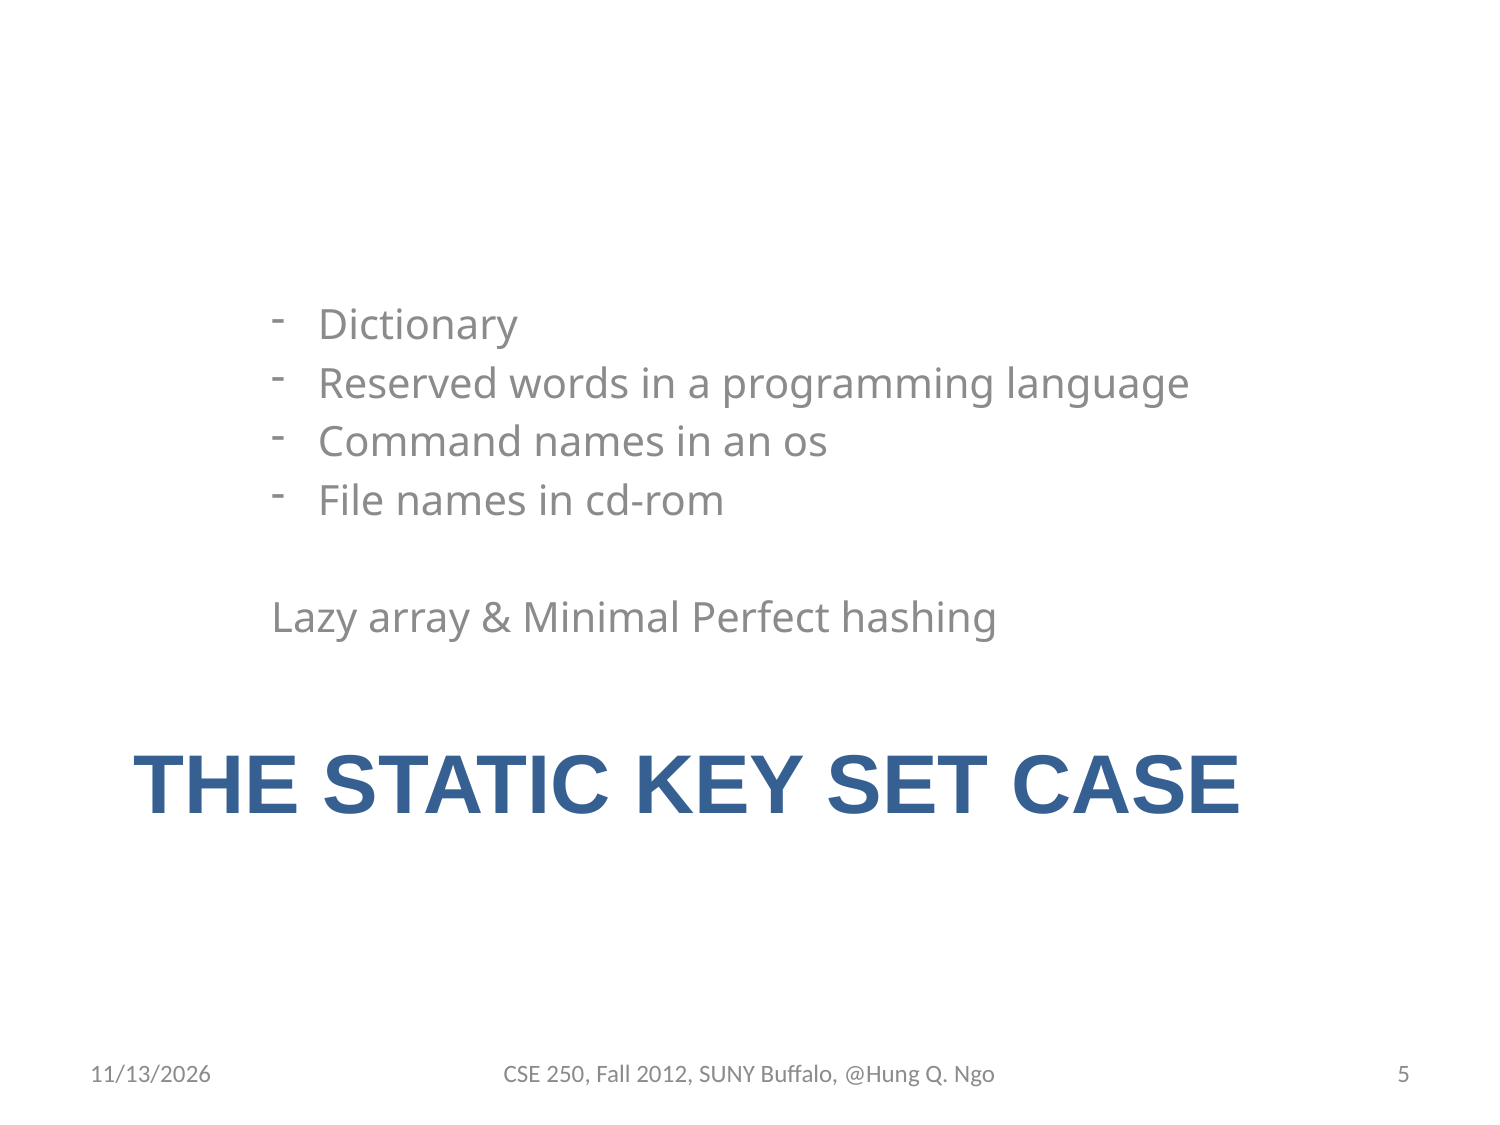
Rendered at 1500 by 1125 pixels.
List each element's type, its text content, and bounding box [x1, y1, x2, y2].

slide_number 4 [1074, 1042, 1425, 1103]
title The Static Key Set Case [118, 722, 1394, 947]
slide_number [75, 1042, 425, 1103]
list Dictionary Reserved words in a programming language Command names in an os File names in cd-rom Lazy array & Minimal Perfect hashing [255, 164, 1394, 648]
footer CSE 250, Fall 2012, SUNY Buffalo, @Hung Q. Ngo [438, 1042, 1062, 1103]
